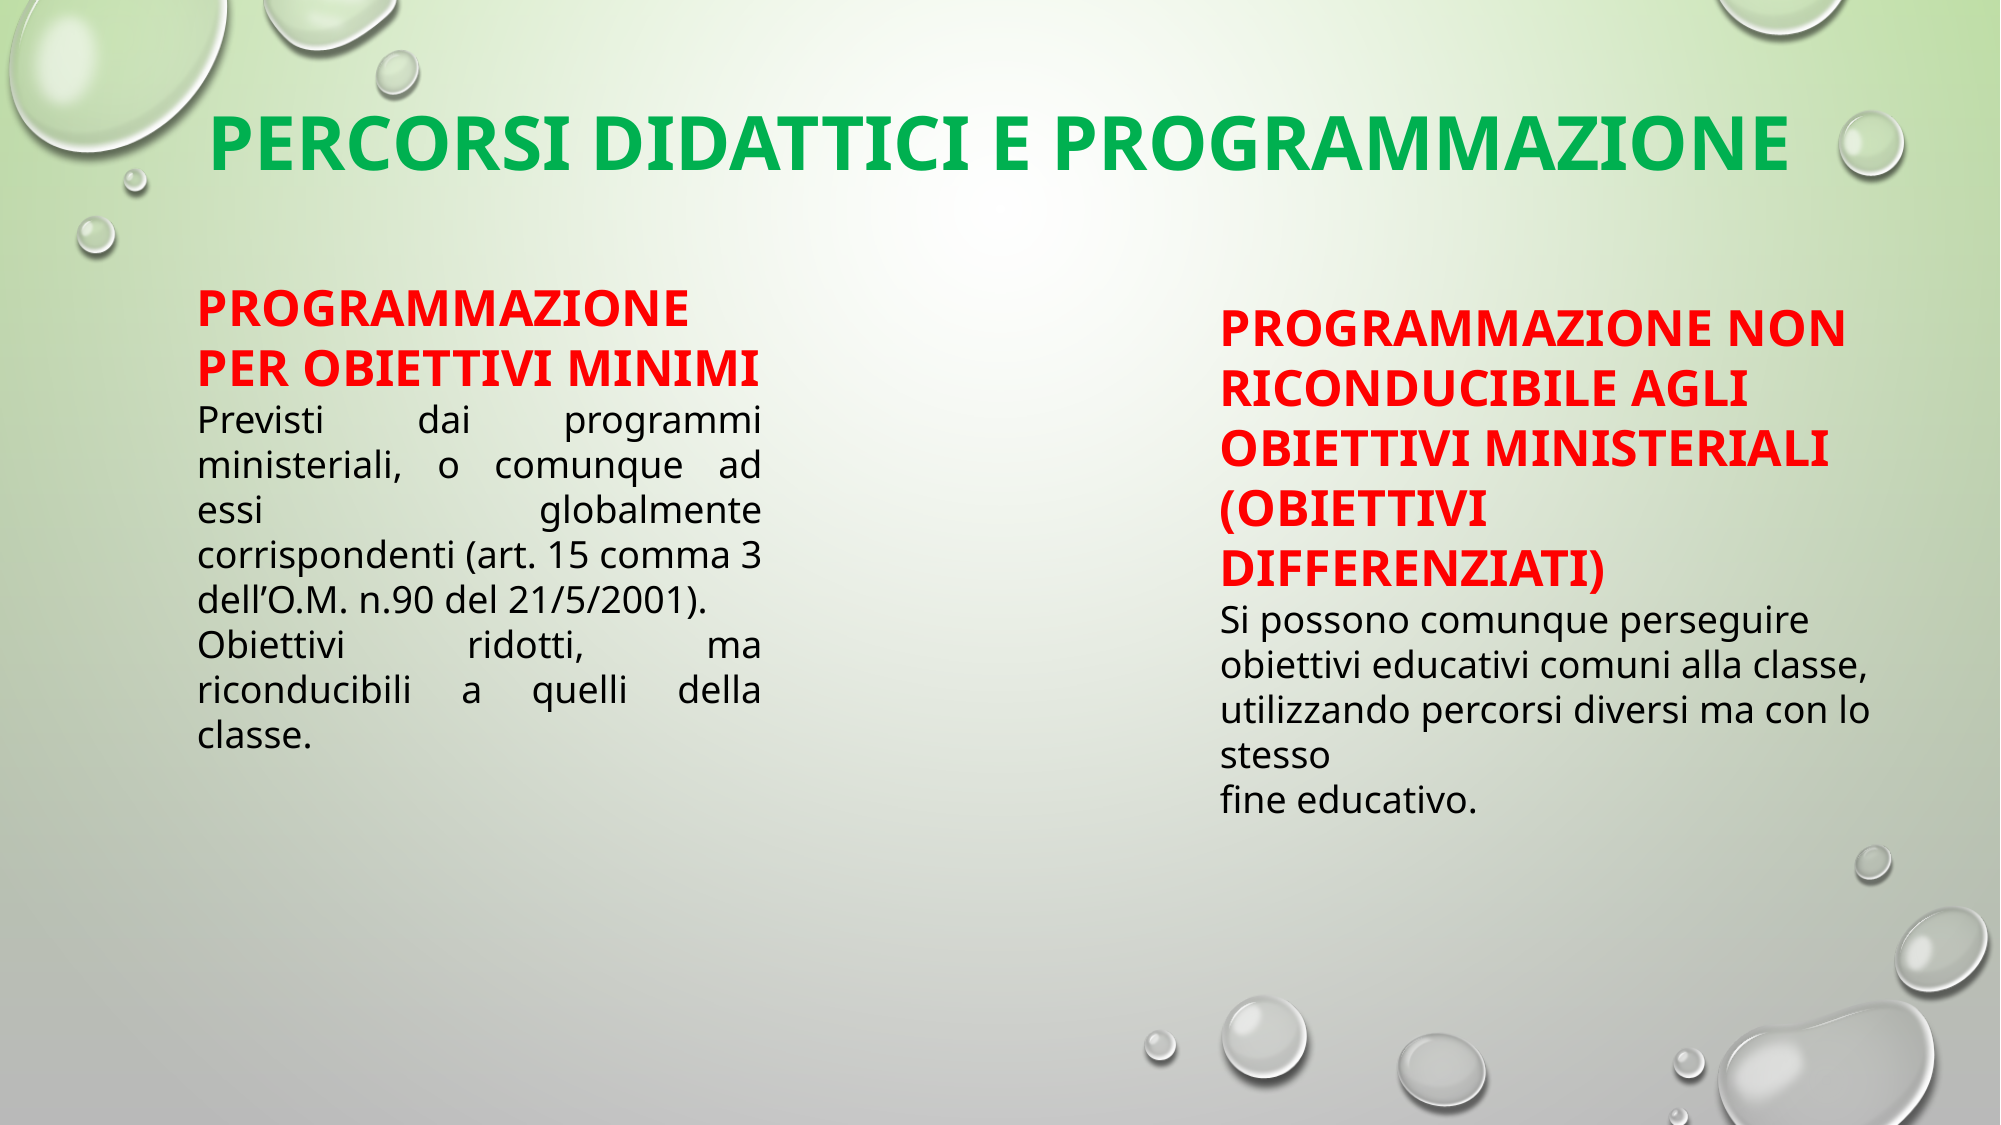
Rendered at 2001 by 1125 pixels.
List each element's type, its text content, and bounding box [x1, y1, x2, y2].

title Percorsi didattici e programmazione [149, 65, 1851, 228]
text_box PROGRAMMAZIONE PER OBIETTIVI MINIMI Previsti dai programmi ministeriali, o comunque ad essi globalmente corrispondenti (art. 15 comma 3 dell’O.M. n.90 del 21/5/2001). Obiettivi ridotti, ma riconducibili a quelli della classe. [182, 269, 778, 824]
picture [0, 0, 2000, 1125]
text_box PROGRAMMAZIONE NON RICONDUCIBILE AGLI OBIETTIVI MINISTERIALI (OBIETTIVI DIFFERENZIATI) Si possono comunque perseguire obiettivi educativi comuni alla classe, utilizzando percorsi diversi ma con lo stesso fine educativo. [1204, 289, 1893, 829]
